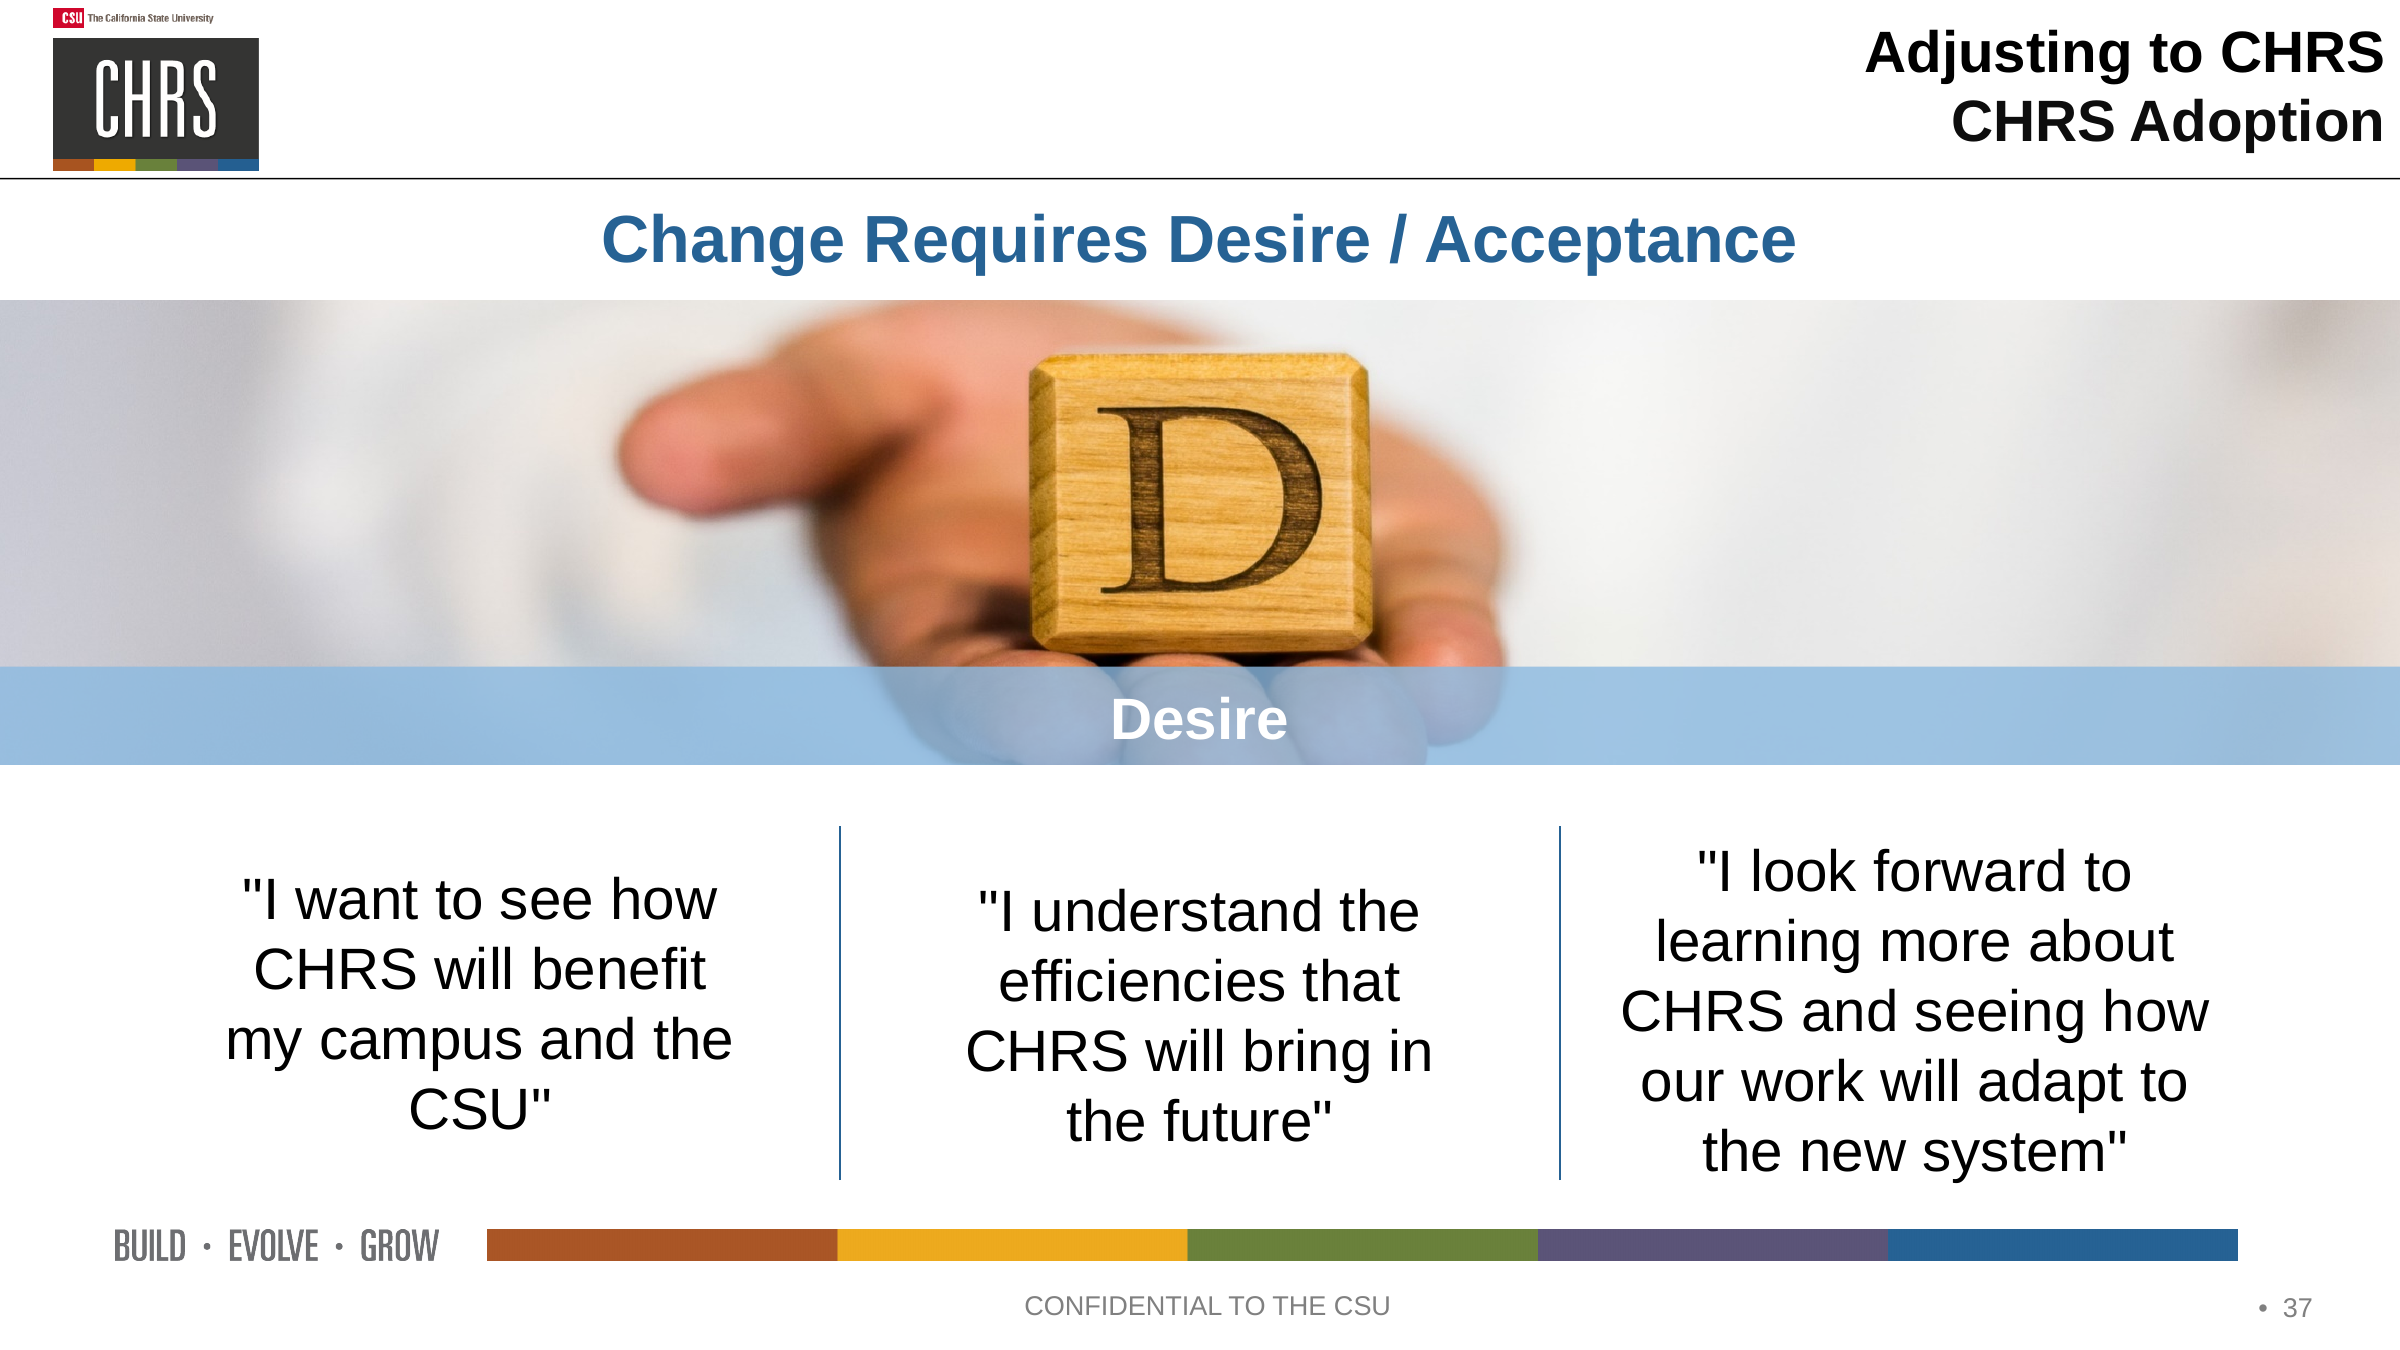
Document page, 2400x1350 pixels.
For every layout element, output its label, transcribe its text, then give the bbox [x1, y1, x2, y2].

picture [487, 1229, 2238, 1261]
text_box Change Requires Desire / Acceptance [562, 188, 1837, 283]
picture [115, 1229, 439, 1261]
text_box "I look forward to learning more about CHRS and seeing how our work will adapt to the new system" [1598, 825, 2233, 1191]
picture [51, 5, 262, 173]
text_box "I want to see how CHRS will benefit my campus and the CSU" [206, 853, 754, 1149]
picture [0, 299, 2400, 765]
text_box "I understand the efficiencies that CHRS will bring in the future" [904, 865, 1496, 1161]
